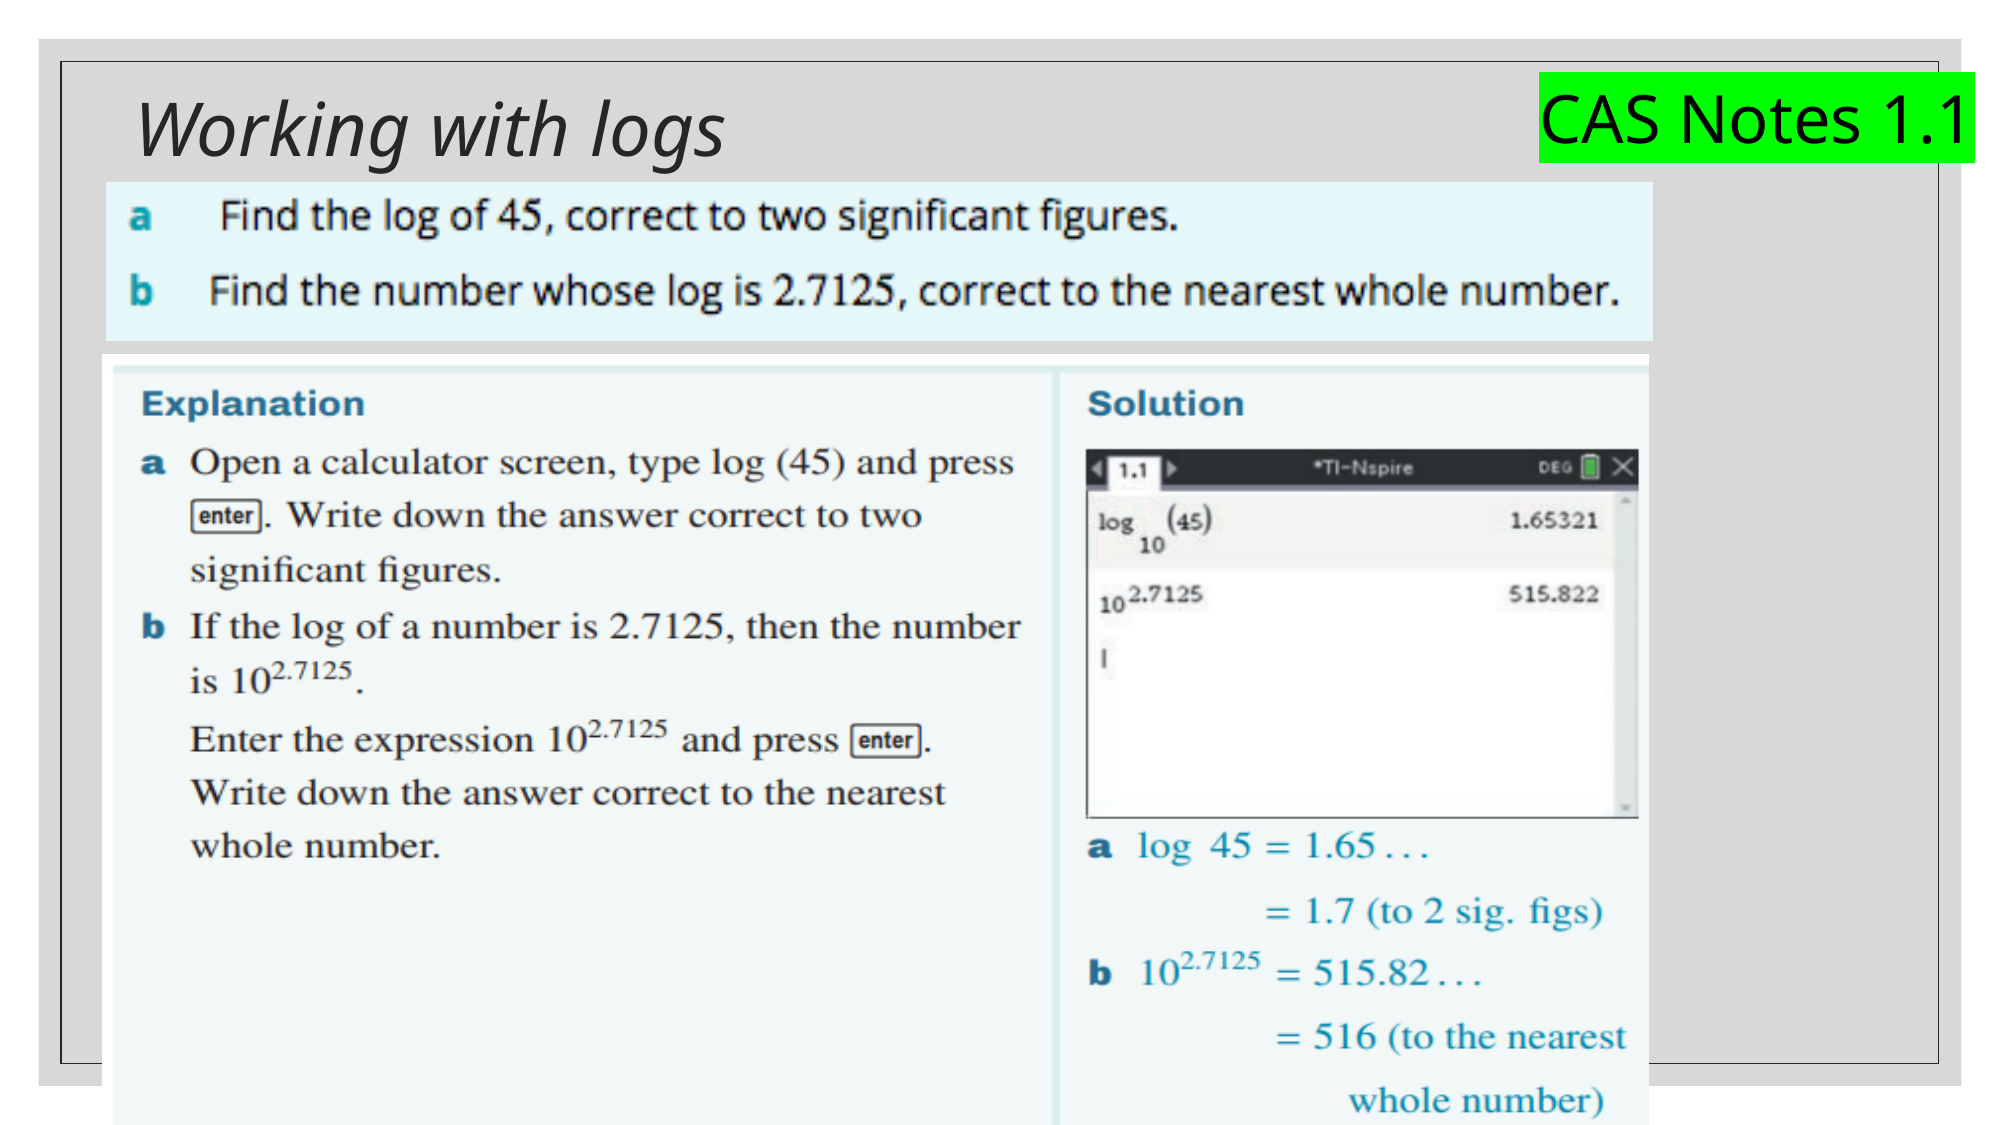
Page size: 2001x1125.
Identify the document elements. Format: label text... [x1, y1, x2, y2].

picture [106, 182, 1653, 342]
picture [102, 354, 1649, 1125]
title Working with logs [119, 84, 1770, 181]
text_box CAS Notes 1.1 [1524, 69, 2000, 165]
